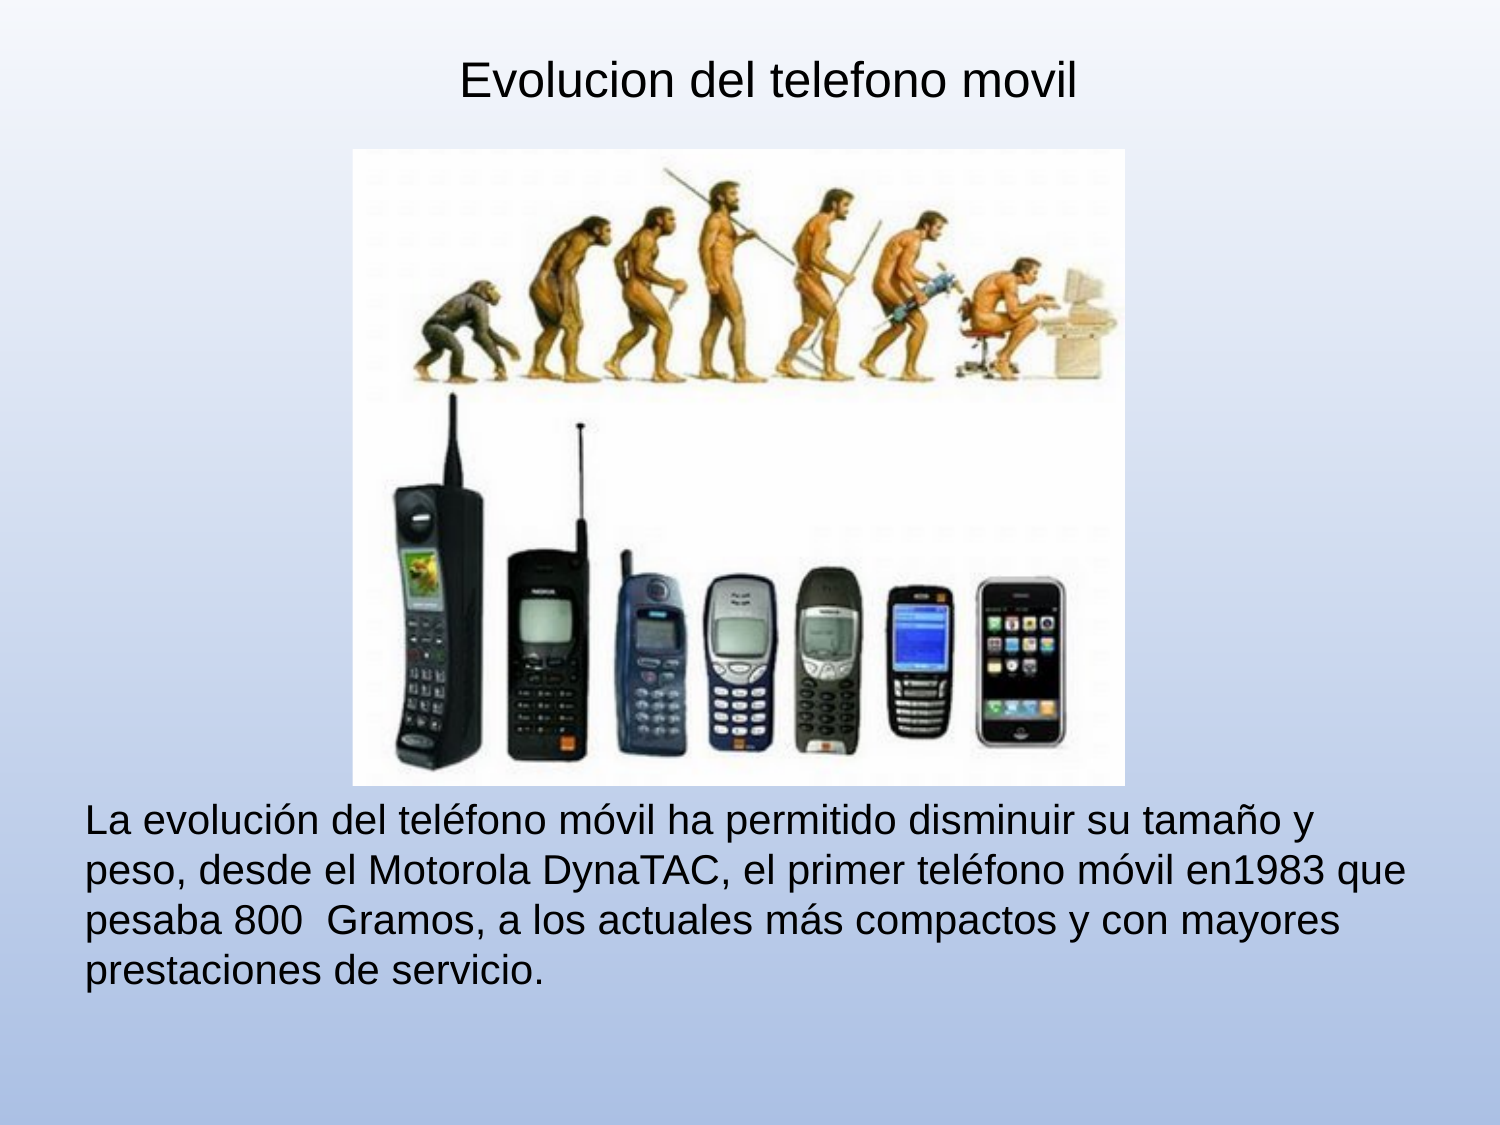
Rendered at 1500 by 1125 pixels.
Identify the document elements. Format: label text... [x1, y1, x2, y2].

subtitle Evolucion del telefono movil [339, 46, 1184, 141]
picture [352, 149, 1125, 786]
text_box La evolución del teléfono móvil ha permitido disminuir su tamaño y peso, desde el Motorola DynaTAC, el primer teléfono móvil en1983 que pesaba 800 Gramos, a los actuales más compactos y con mayores prestaciones de servicio. [70, 785, 1442, 1000]
